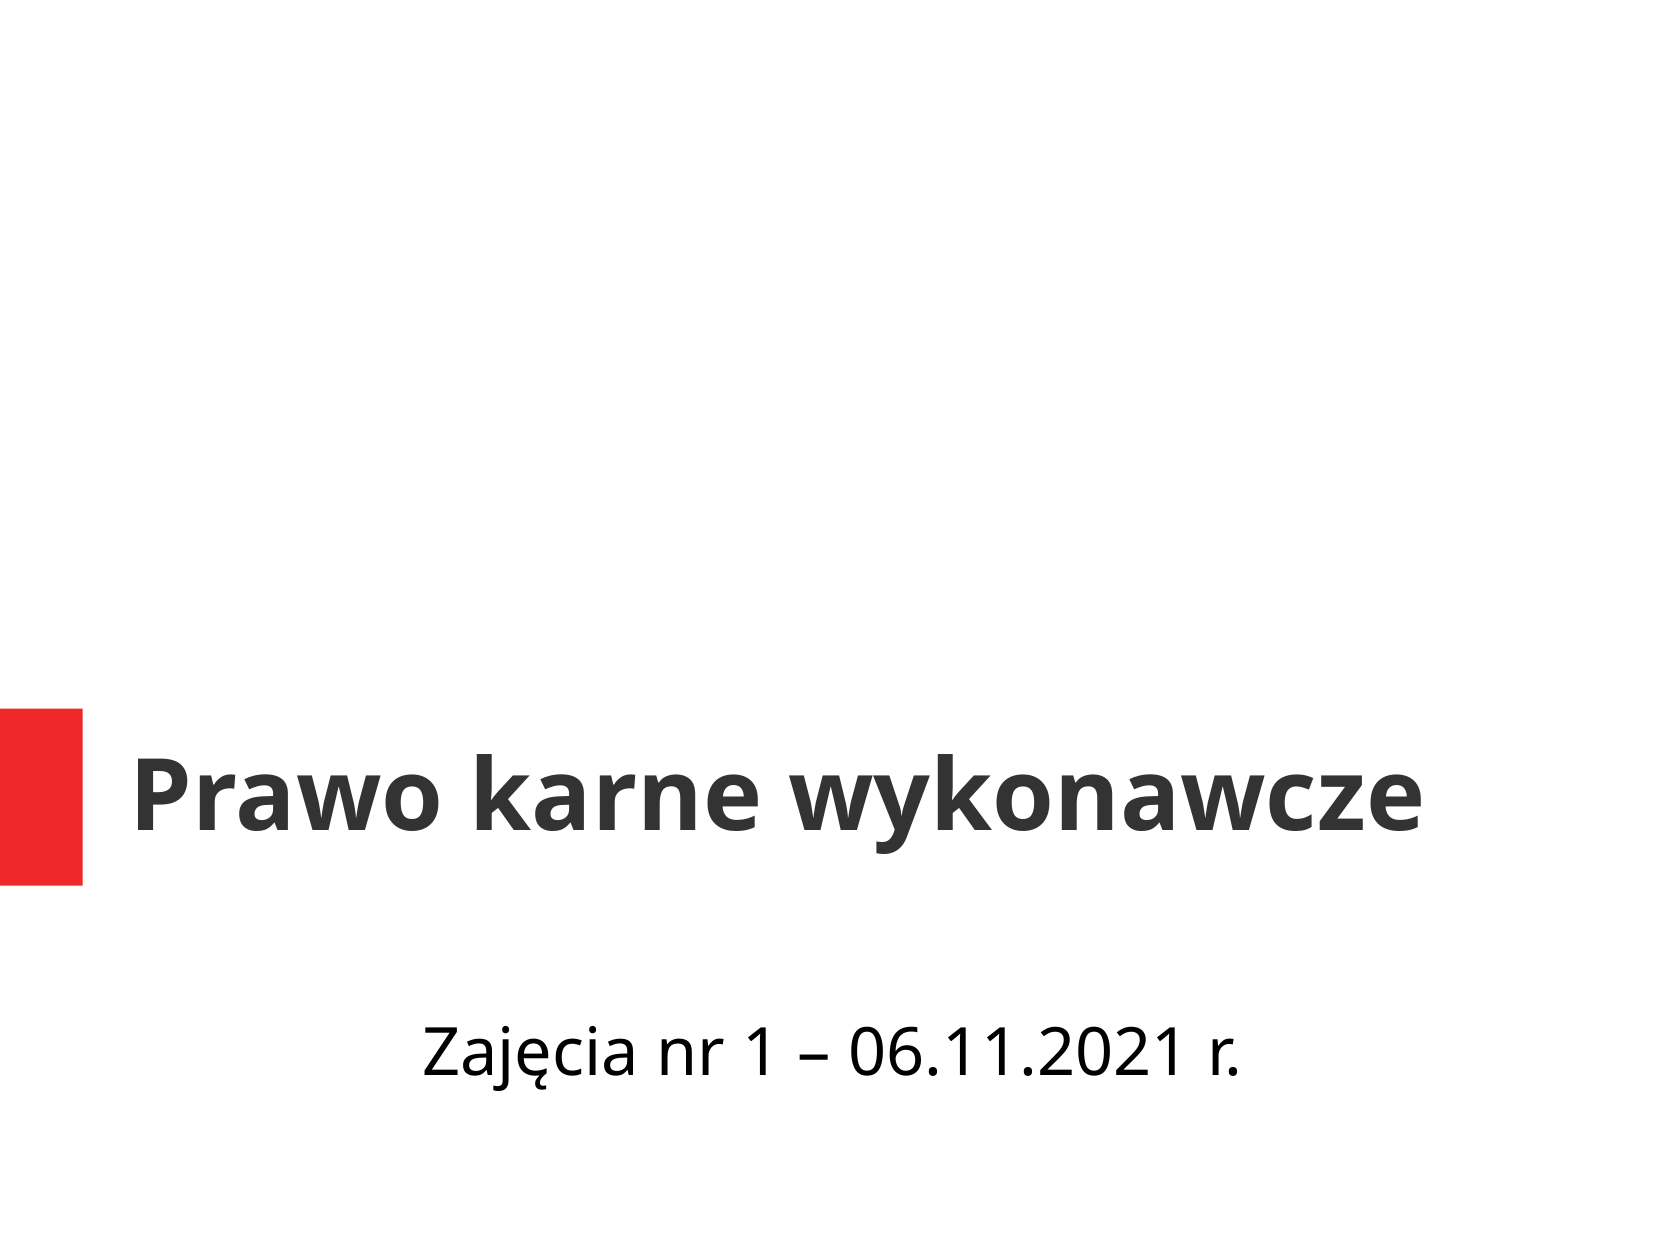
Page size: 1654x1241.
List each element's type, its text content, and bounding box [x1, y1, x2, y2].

text_box Prawo karne wykonawcze [129, 655, 1536, 928]
text_box Zajęcia nr 1 – 06.11.2021 r. [129, 1009, 1536, 1090]
